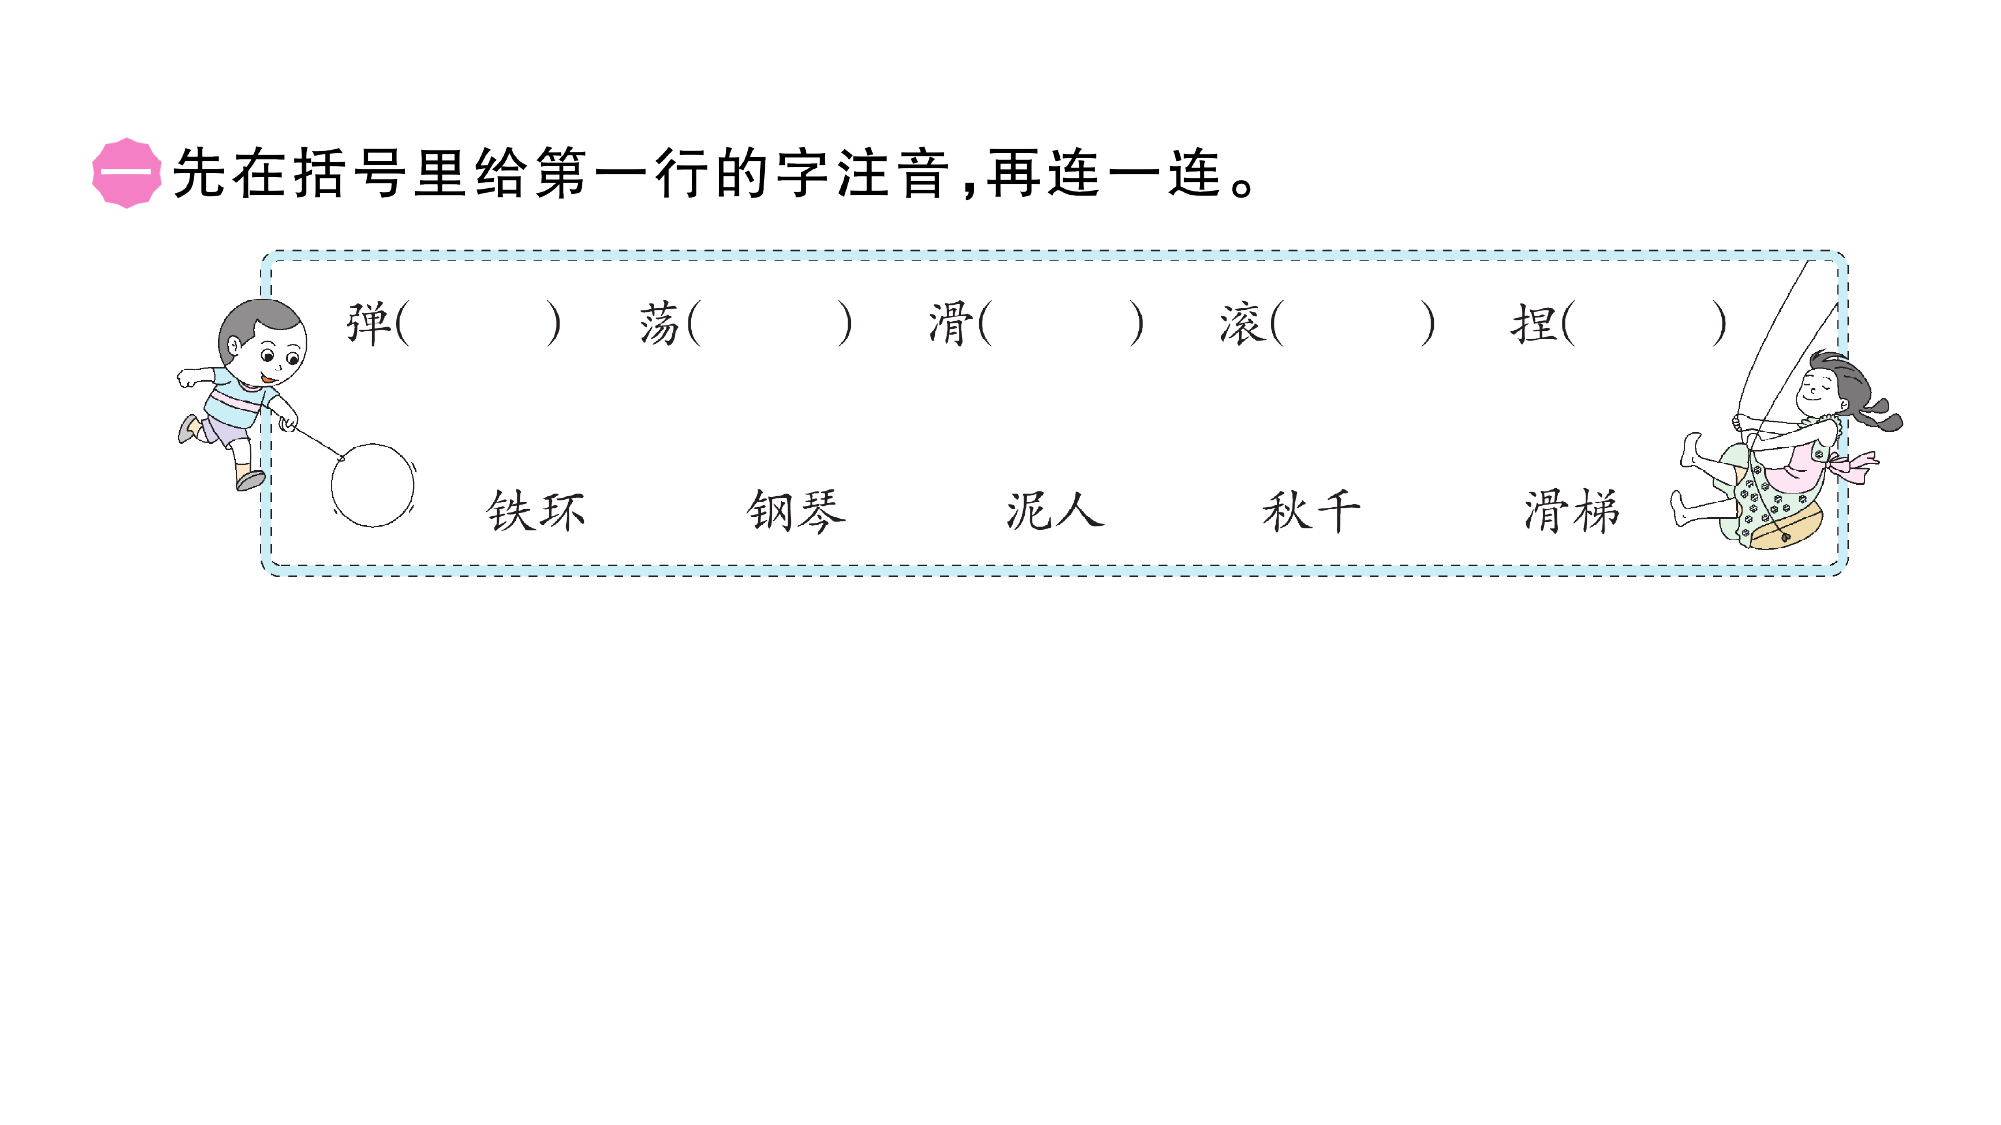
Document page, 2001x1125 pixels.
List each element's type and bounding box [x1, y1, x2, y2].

picture [87, 117, 1979, 606]
